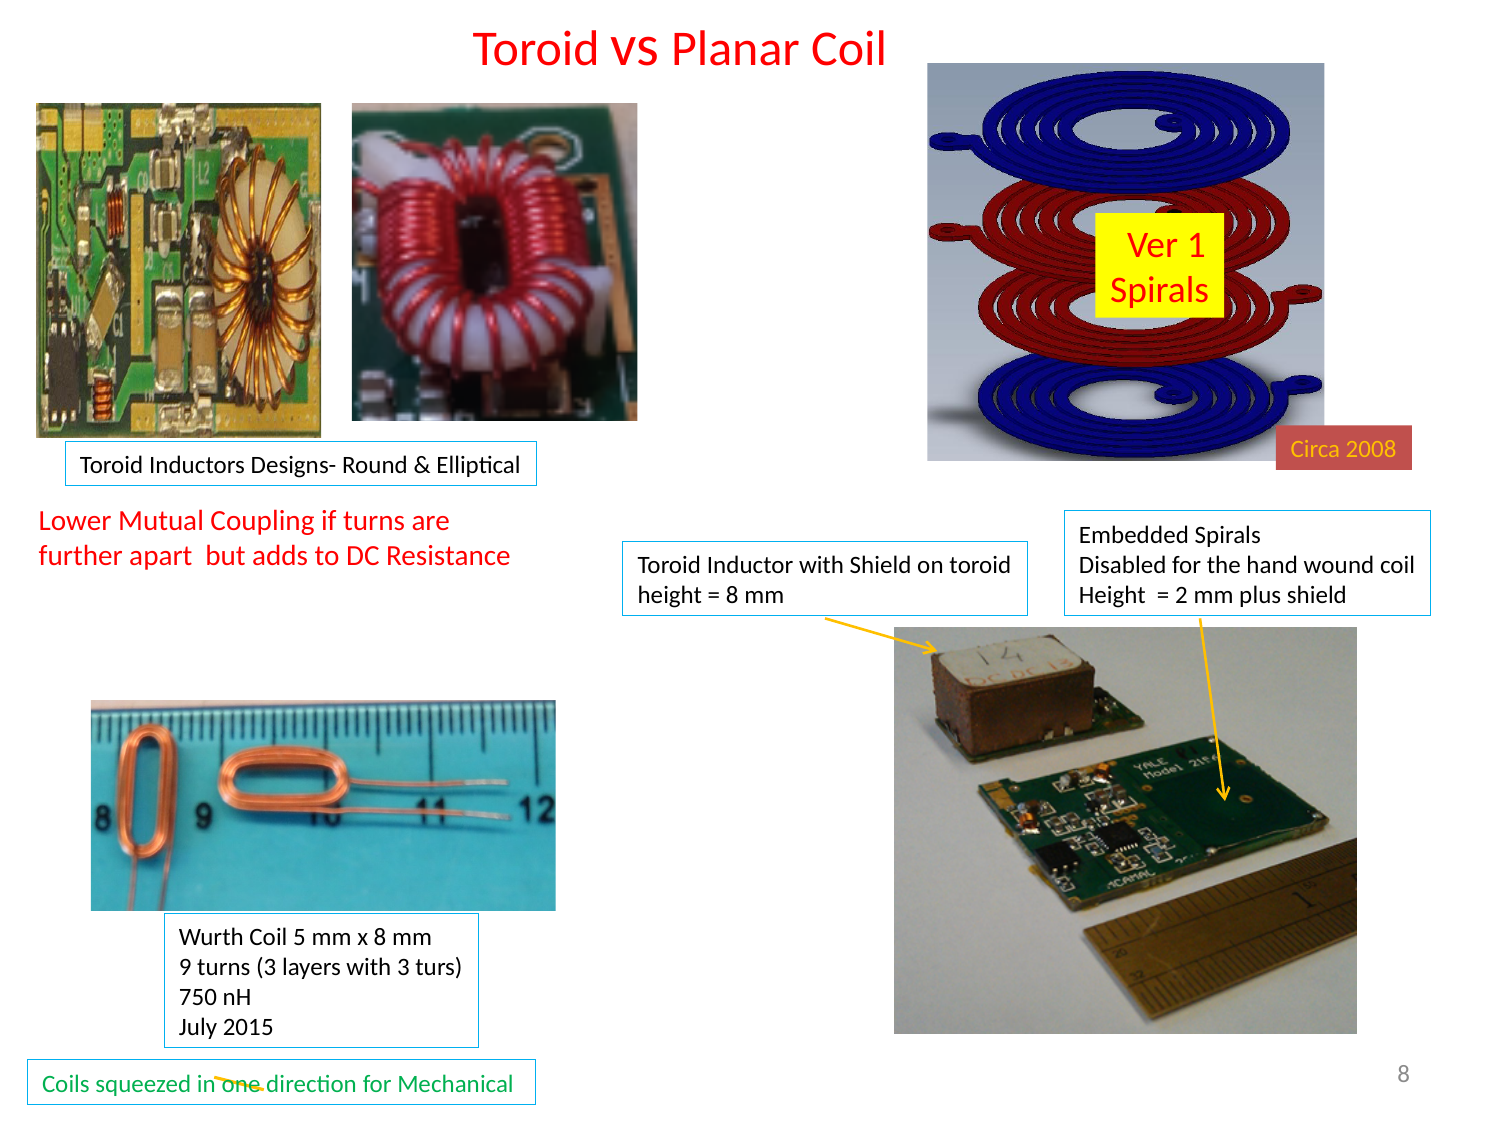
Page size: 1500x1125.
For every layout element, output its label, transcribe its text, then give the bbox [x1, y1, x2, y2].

slide_number 8 [1074, 1042, 1425, 1103]
picture [90, 700, 556, 911]
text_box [1199, 618, 1226, 802]
text_box Toroid Inductors Designs- Round & Elliptical [65, 441, 537, 486]
picture [894, 627, 1358, 1034]
picture [351, 102, 638, 421]
text_box Wurth Coil 5 mm x 8 mm 9 turns (3 layers with 3 turs) 750 nH July 2015 [164, 919, 479, 1048]
text_box Lower Mutual Coupling if turns are further apart but adds to DC Resistance [23, 493, 556, 579]
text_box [824, 618, 938, 652]
text_box Embedded Spirals Disabled for the hand wound coil Height = 2 mm plus shield [1064, 510, 1431, 616]
text_box Coils squeezed in one direction for Mechanical [27, 1059, 536, 1105]
picture [927, 62, 1325, 461]
text_box Toroid Inductor with Shield on toroid height = 8 mm [622, 541, 1028, 616]
picture [35, 102, 322, 439]
text_box Circa 2008 [1275, 425, 1412, 470]
text_box Toroid vs Planar Coil [457, 0, 903, 85]
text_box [213, 1076, 265, 1090]
